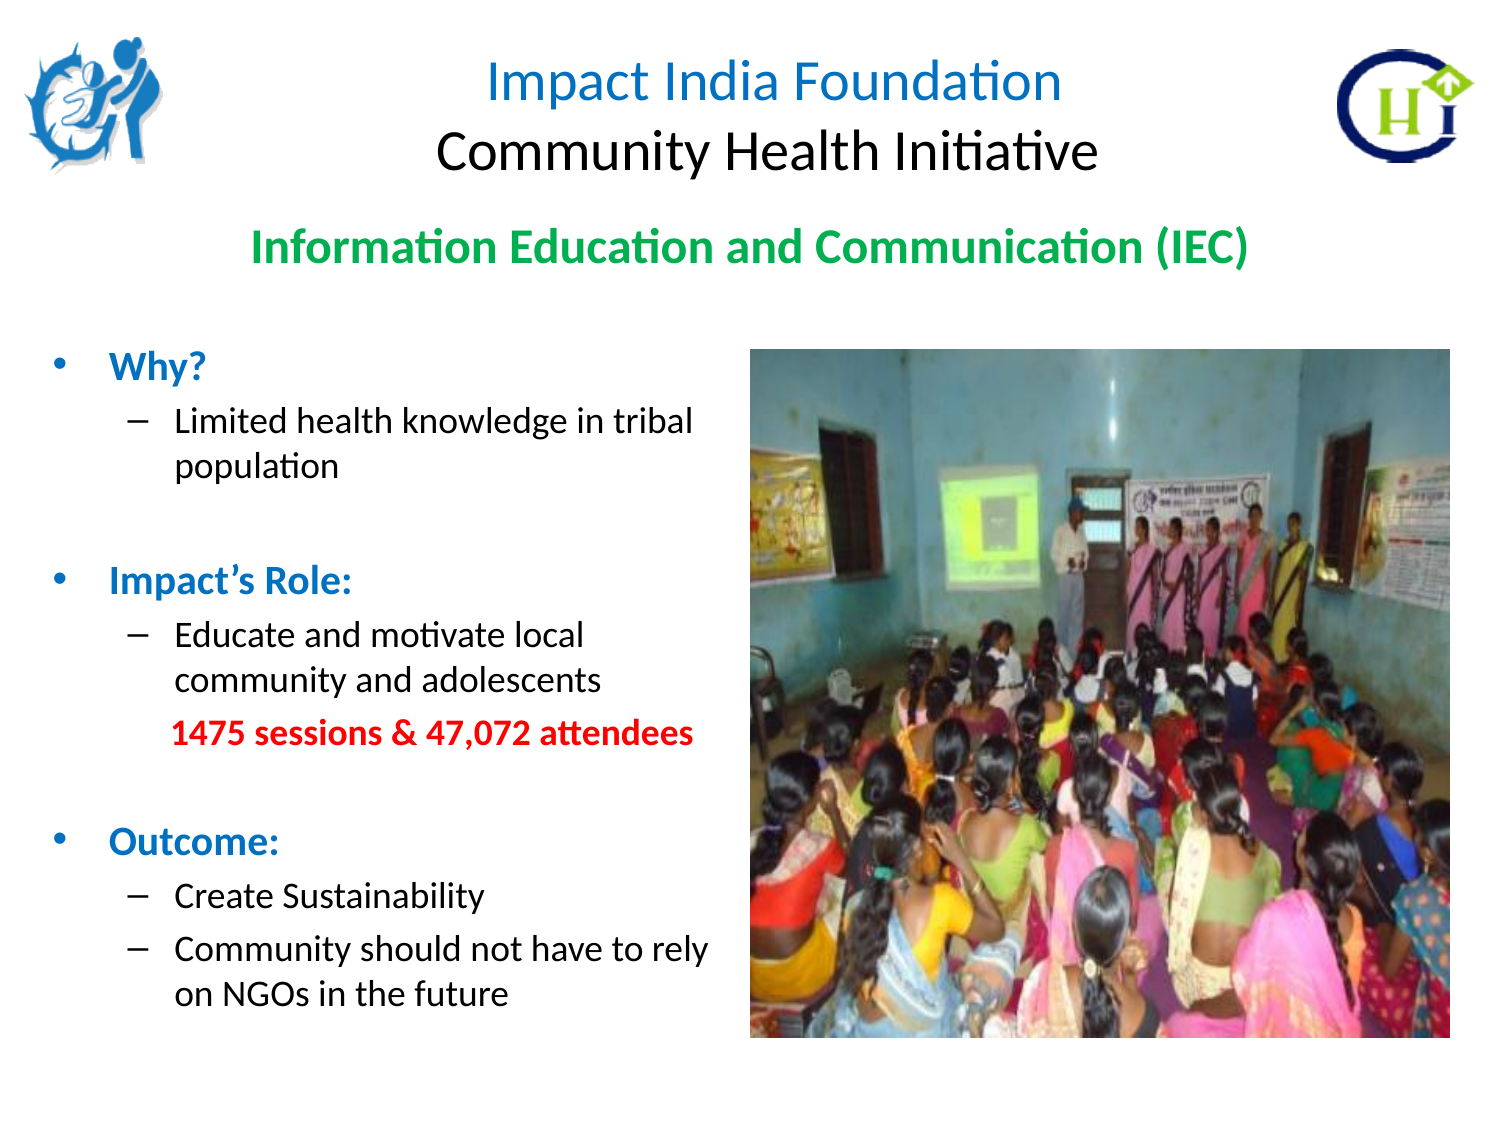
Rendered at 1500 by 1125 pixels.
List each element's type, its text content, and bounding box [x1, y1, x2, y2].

picture [24, 37, 163, 176]
text_box Impact India Foundation Community Health Initiative [249, 50, 1313, 175]
title Information Education and Communication (IEC) [75, 174, 1425, 313]
picture [1337, 49, 1476, 163]
list Why? Limited health knowledge in tribal population Impact’s Role: Educate and motivate local community and adolescents 1475 sessions & 47,072 attendees Outcome: Create Sustainability Community should not have to rely on NGOs in the future [37, 262, 750, 1075]
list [749, 349, 1451, 1038]
